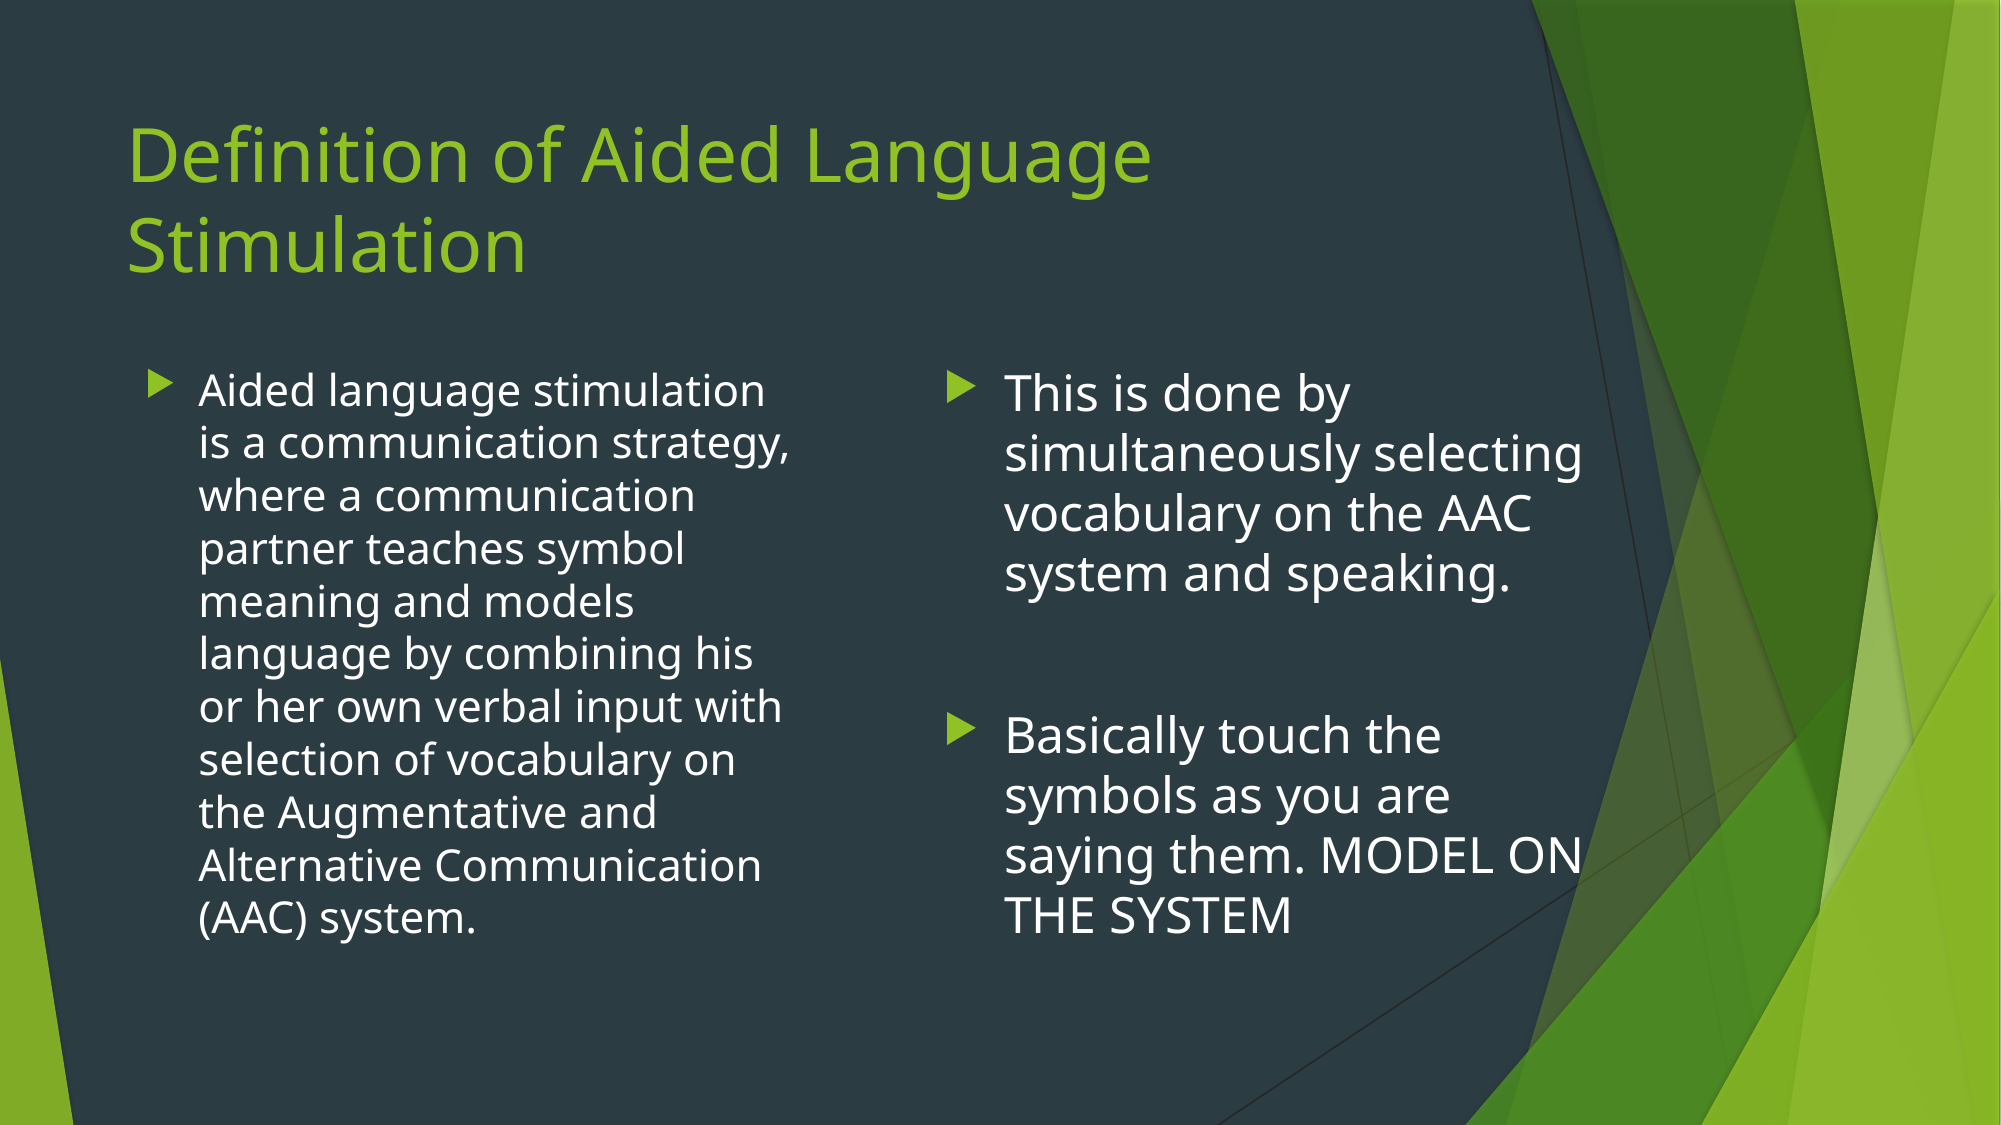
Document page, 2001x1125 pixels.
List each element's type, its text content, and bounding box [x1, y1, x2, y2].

list Aided language stimulation is a communication strategy, where a communication partner teaches symbol meaning and models language by combining his or her own verbal input with selection of vocabulary on the Augmentative and Alternative Communication (AAC) system. [129, 354, 817, 992]
list This is done by simultaneously selecting vocabulary on the AAC system and speaking. Basically touch the symbols as you are saying them. MODEL ON THE SYSTEM [928, 354, 1615, 992]
title Definition of Aided Language Stimulation [111, 99, 1522, 317]
